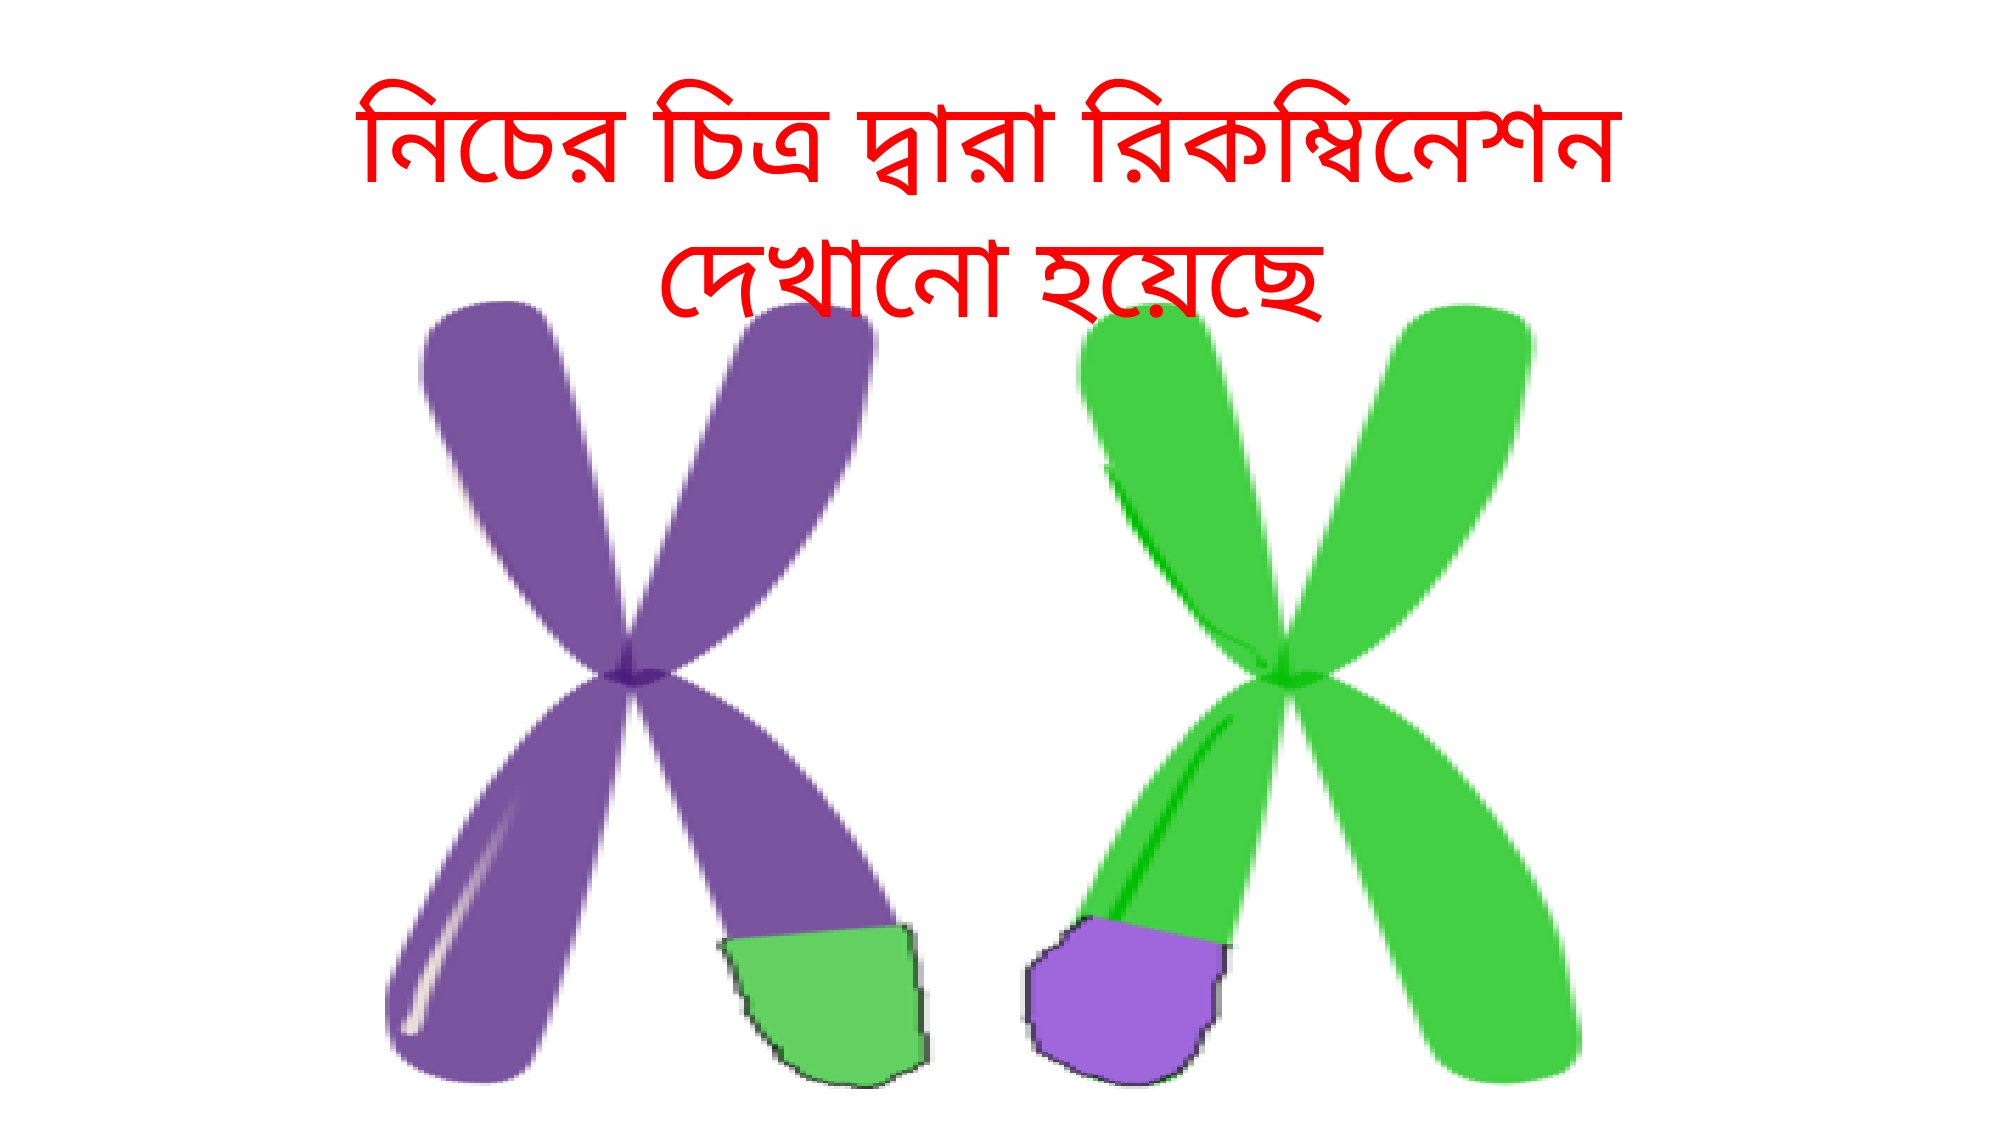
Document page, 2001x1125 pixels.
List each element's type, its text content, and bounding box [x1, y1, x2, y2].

text_box নিচের চিত্র দ্বারা রিকম্বিনেশন দেখানো হয়েছে [194, 62, 1786, 347]
picture [385, 301, 1582, 1089]
